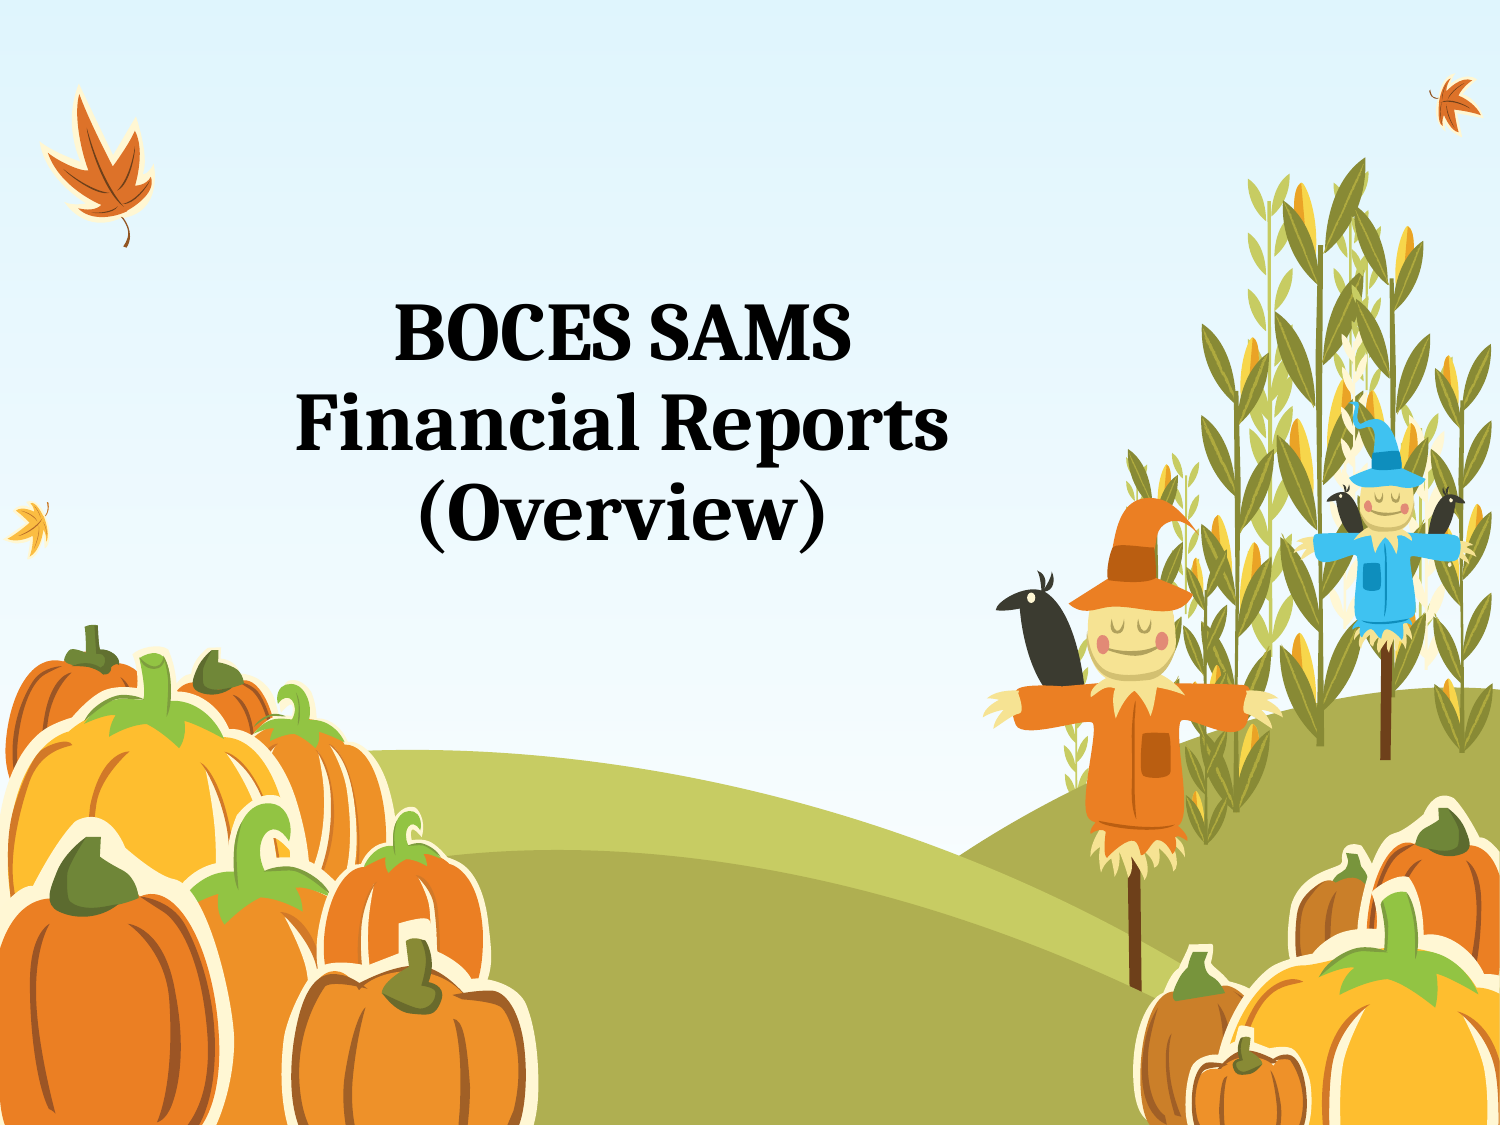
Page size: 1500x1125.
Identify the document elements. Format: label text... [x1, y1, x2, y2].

title BOCES SAMS Financial Reports (Overview) [250, 135, 996, 712]
